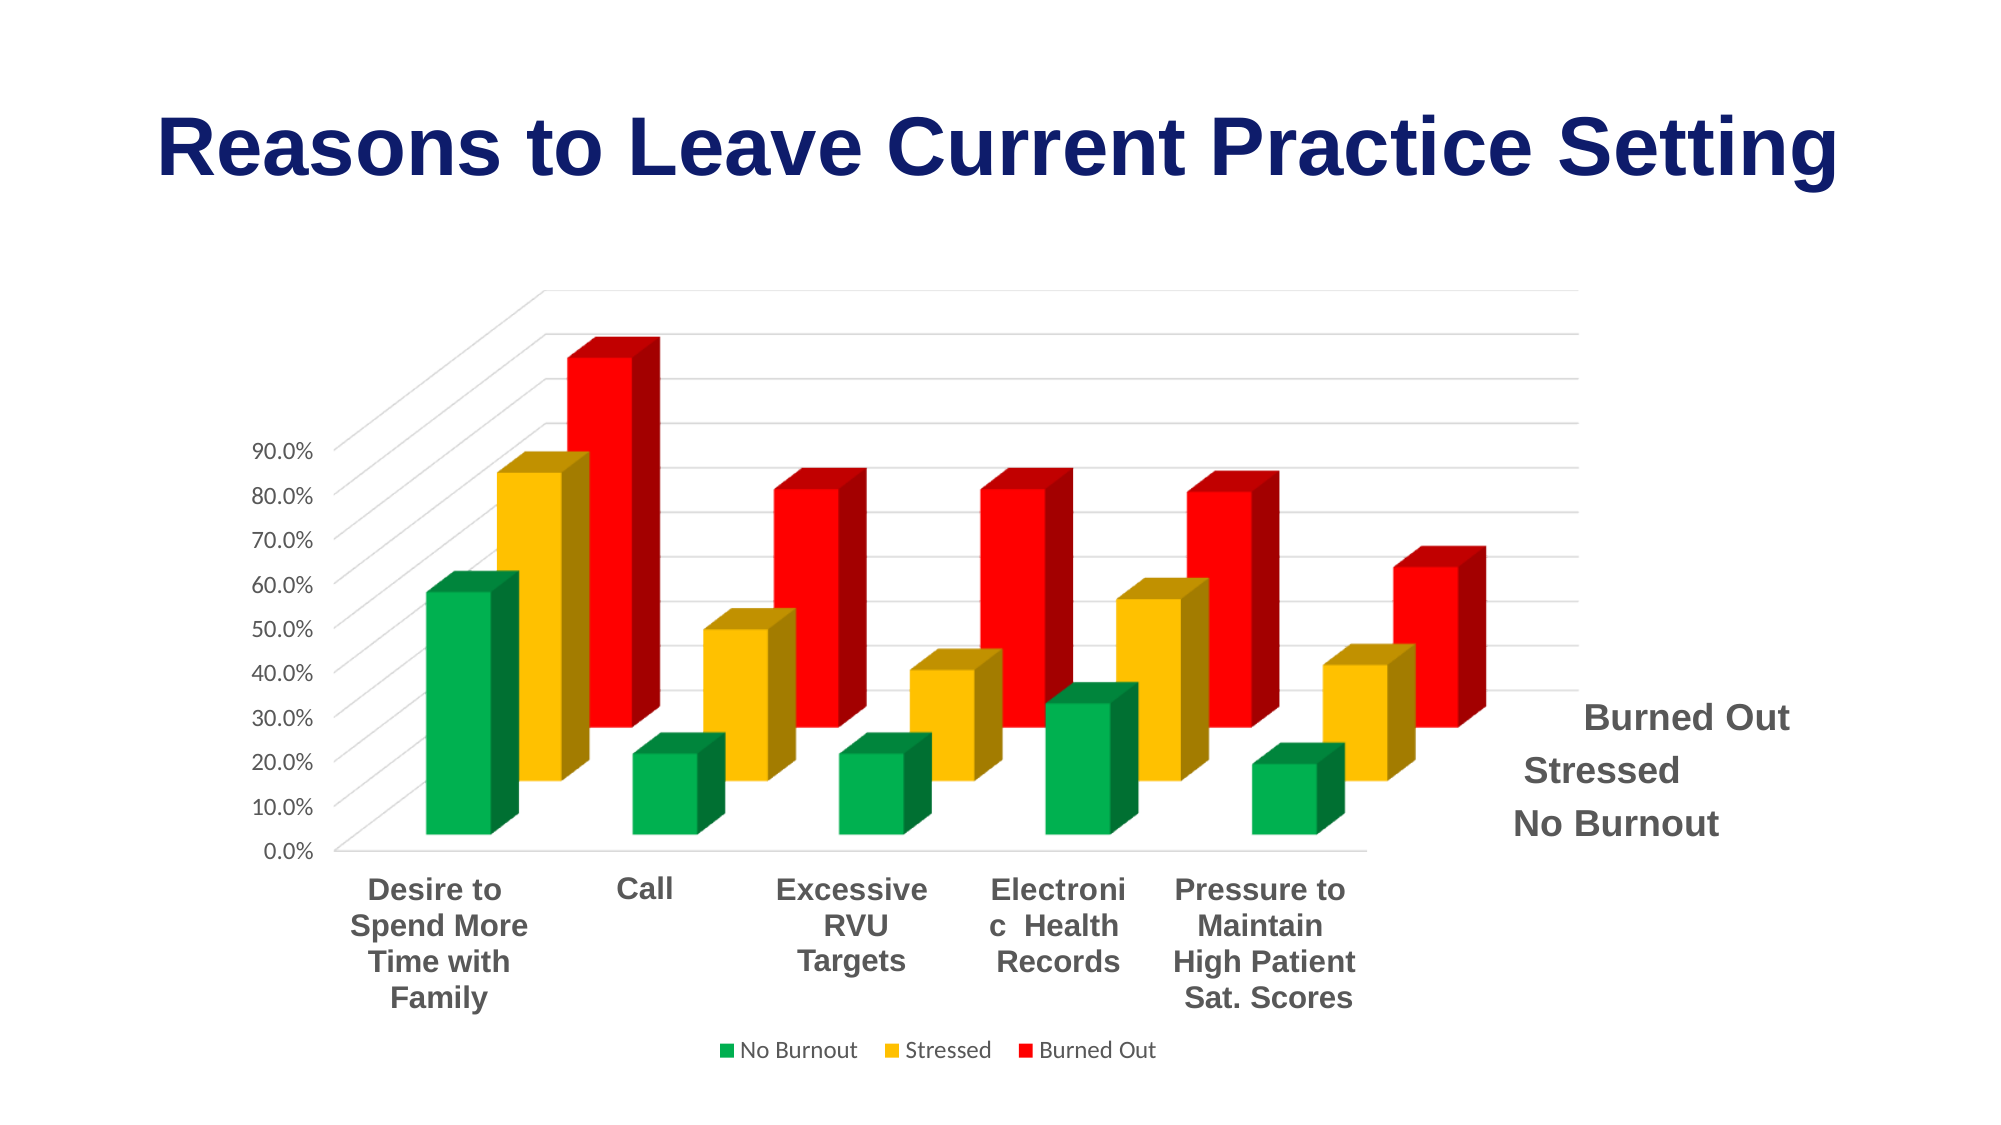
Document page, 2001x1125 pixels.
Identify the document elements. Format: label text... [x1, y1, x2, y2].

text_box Electronic Health Records [980, 865, 1136, 979]
text_box Call [614, 865, 676, 906]
text_box Pressure to Maintain High Patient Sat. Scores [1170, 865, 1358, 1015]
text_box Desire to Spend More Time with Family [347, 865, 530, 1015]
text_box 90.0% 80.0% 70.0% 60.0% 50.0% 40.0% 30.0% 20.0% 10.0% 0.0% [248, 418, 315, 865]
text_box No Burnout [738, 1031, 861, 1064]
text_box Stressed [903, 1031, 994, 1064]
text_box [885, 1043, 899, 1058]
title Reasons to Leave Current Practice Setting [153, 89, 1847, 280]
text_box [333, 290, 1580, 852]
text_box Burned Out [1037, 1031, 1159, 1064]
text_box [1018, 1043, 1033, 1058]
text_box [720, 1043, 734, 1058]
text_box Burned Out Stressed No Burnout [1440, 682, 1792, 845]
text_box Excessive RVU Targets [773, 865, 929, 978]
